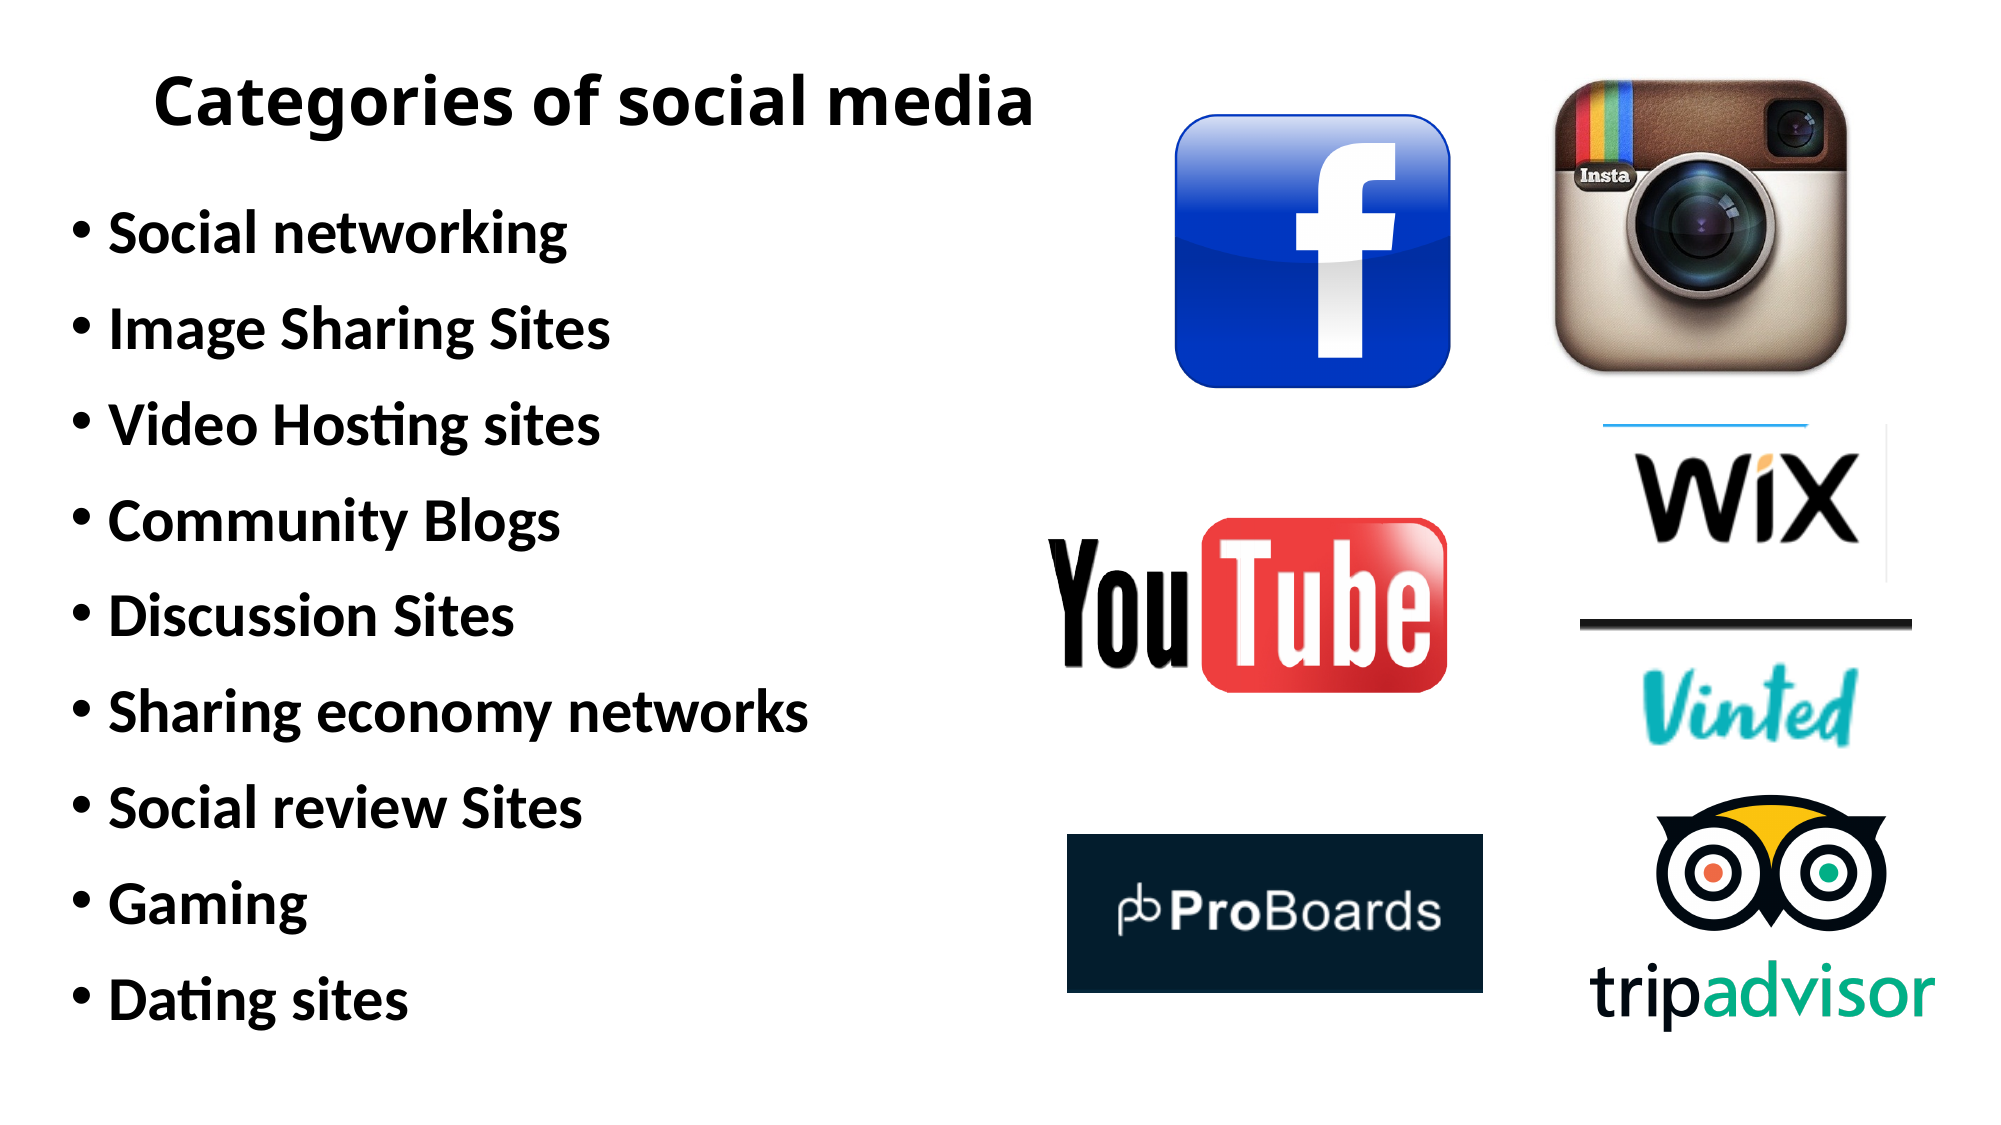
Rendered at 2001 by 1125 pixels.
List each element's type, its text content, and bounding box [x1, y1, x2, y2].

picture [1067, 834, 1483, 993]
picture [1021, 103, 1460, 821]
picture [1580, 619, 1937, 1034]
title Categories of social media [137, 59, 1863, 148]
list Social networking Image Sharing Sites Video Hosting sites Community Blogs Discussion Sites Sharing economy networks Social review Sites Gaming Dating sites [55, 183, 1042, 1066]
picture [1603, 424, 1890, 586]
picture [1482, 74, 1921, 379]
